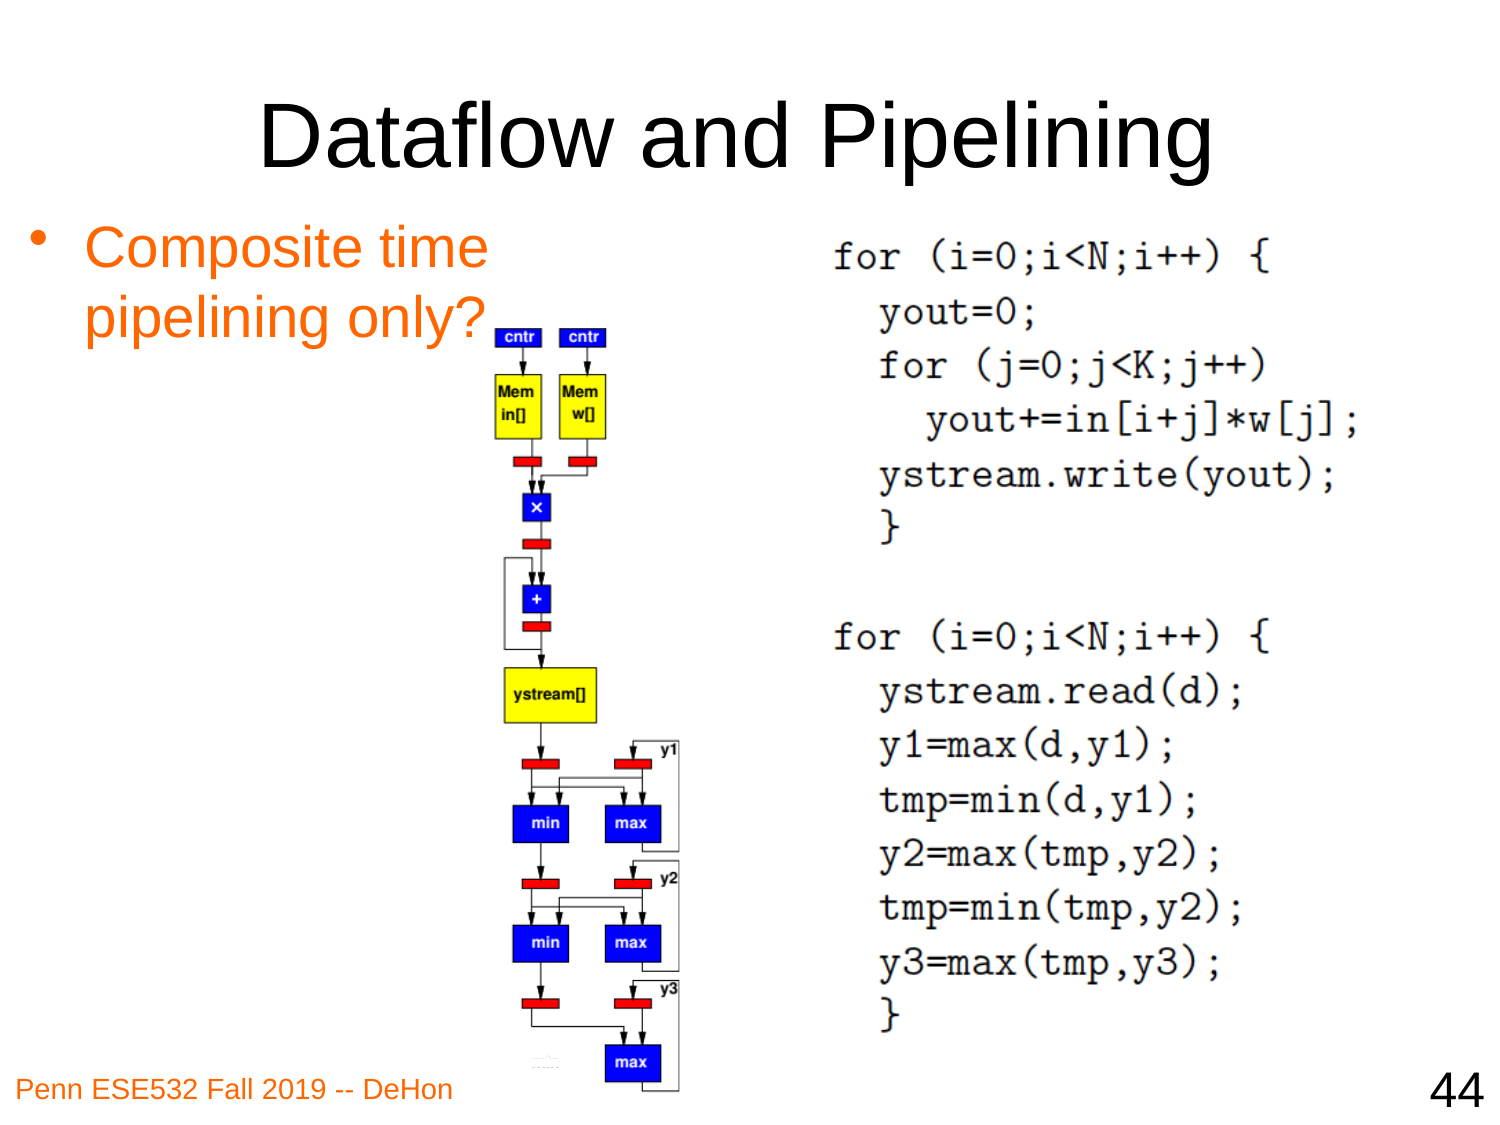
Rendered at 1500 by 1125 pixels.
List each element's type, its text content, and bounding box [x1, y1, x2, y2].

title Dataflow and Pipelining [99, 37, 1376, 226]
list Composite time pipelining only? [13, 201, 702, 696]
slide_number 44 [1187, 1049, 1500, 1125]
picture [492, 327, 680, 1094]
slide_number Penn ESE532 Fall 2019 -- DeHon [0, 1062, 576, 1125]
picture [784, 228, 1390, 1037]
